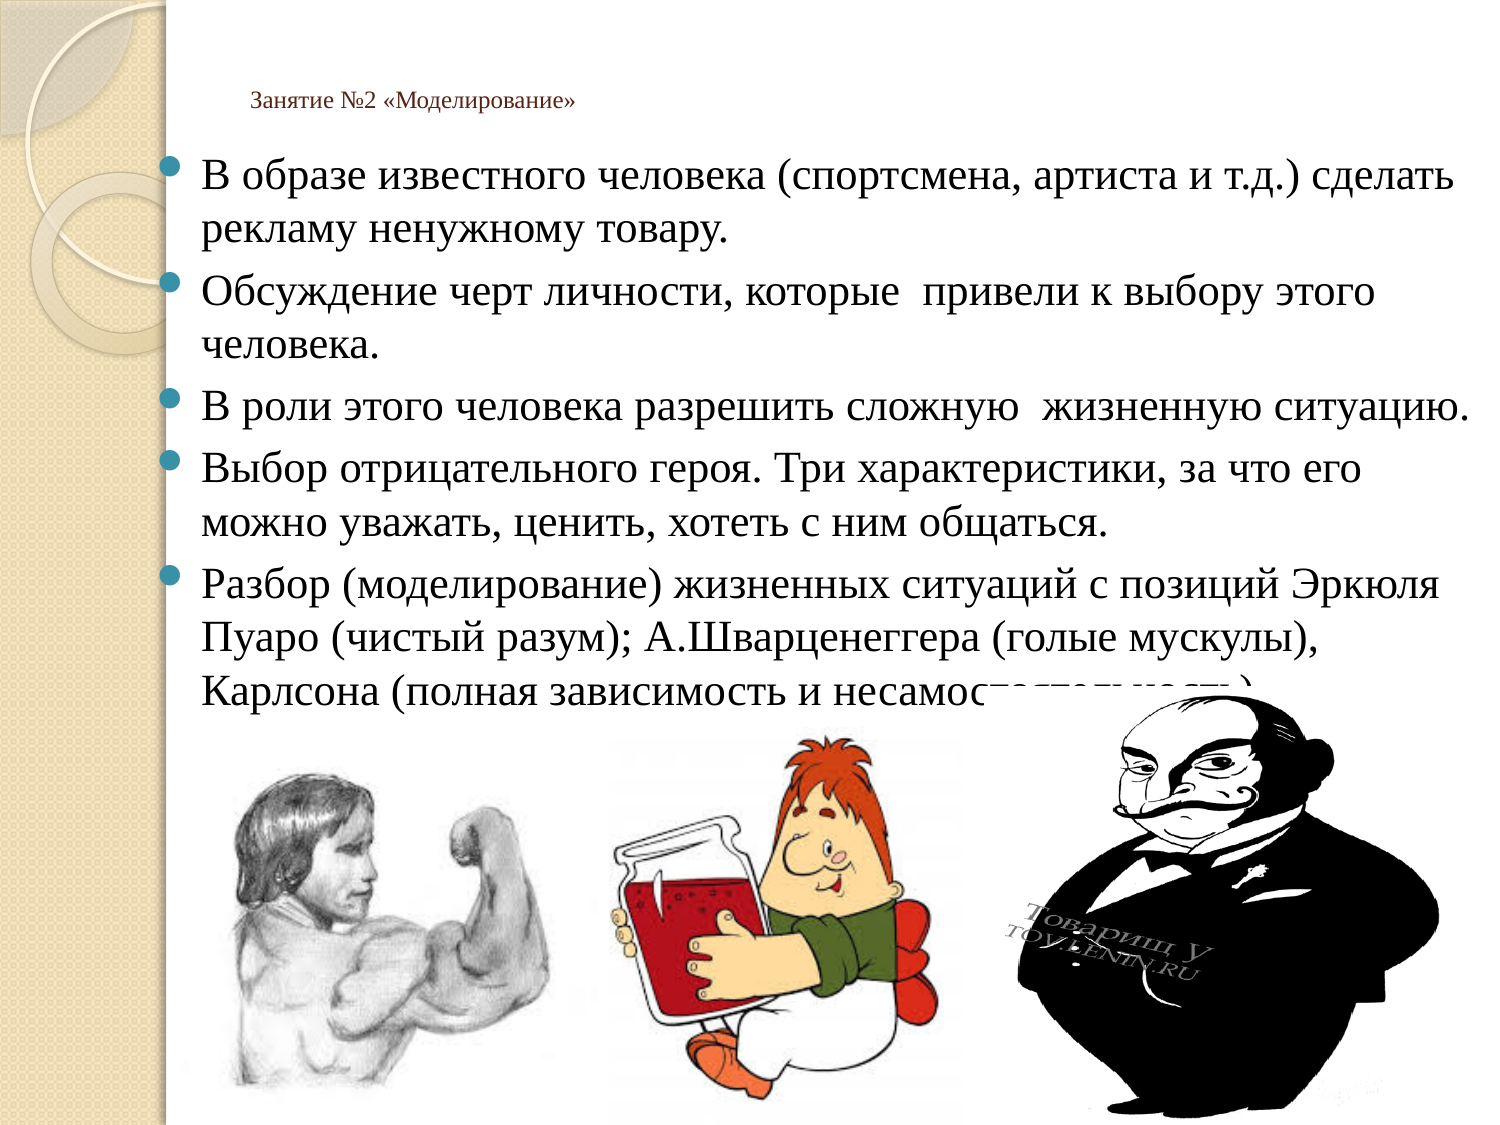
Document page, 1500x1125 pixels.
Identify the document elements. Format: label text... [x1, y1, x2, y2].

list В образе известного человека (спортсмена, артиста и т.д.) сделать рекламу ненужному товару. Обсуждение черт личности, которые привели к выбору этого человека. В роли этого человека разрешить сложную жизненную ситуацию. Выбор отрицательного героя. Три характеристики, за что его можно уважать, ценить, хотеть с ним общаться. Разбор (моделирование) жизненных ситуаций с позиций Эркюля Пуаро (чистый разум); А.Шварценеггера (голые мускулы), Карлсона (полная зависимость и несамостоятельность). [128, 137, 1500, 771]
picture [609, 727, 962, 1125]
title Занятие №2 «Моделирование» [235, 45, 1466, 137]
picture [984, 686, 1459, 1125]
picture [175, 737, 598, 1125]
